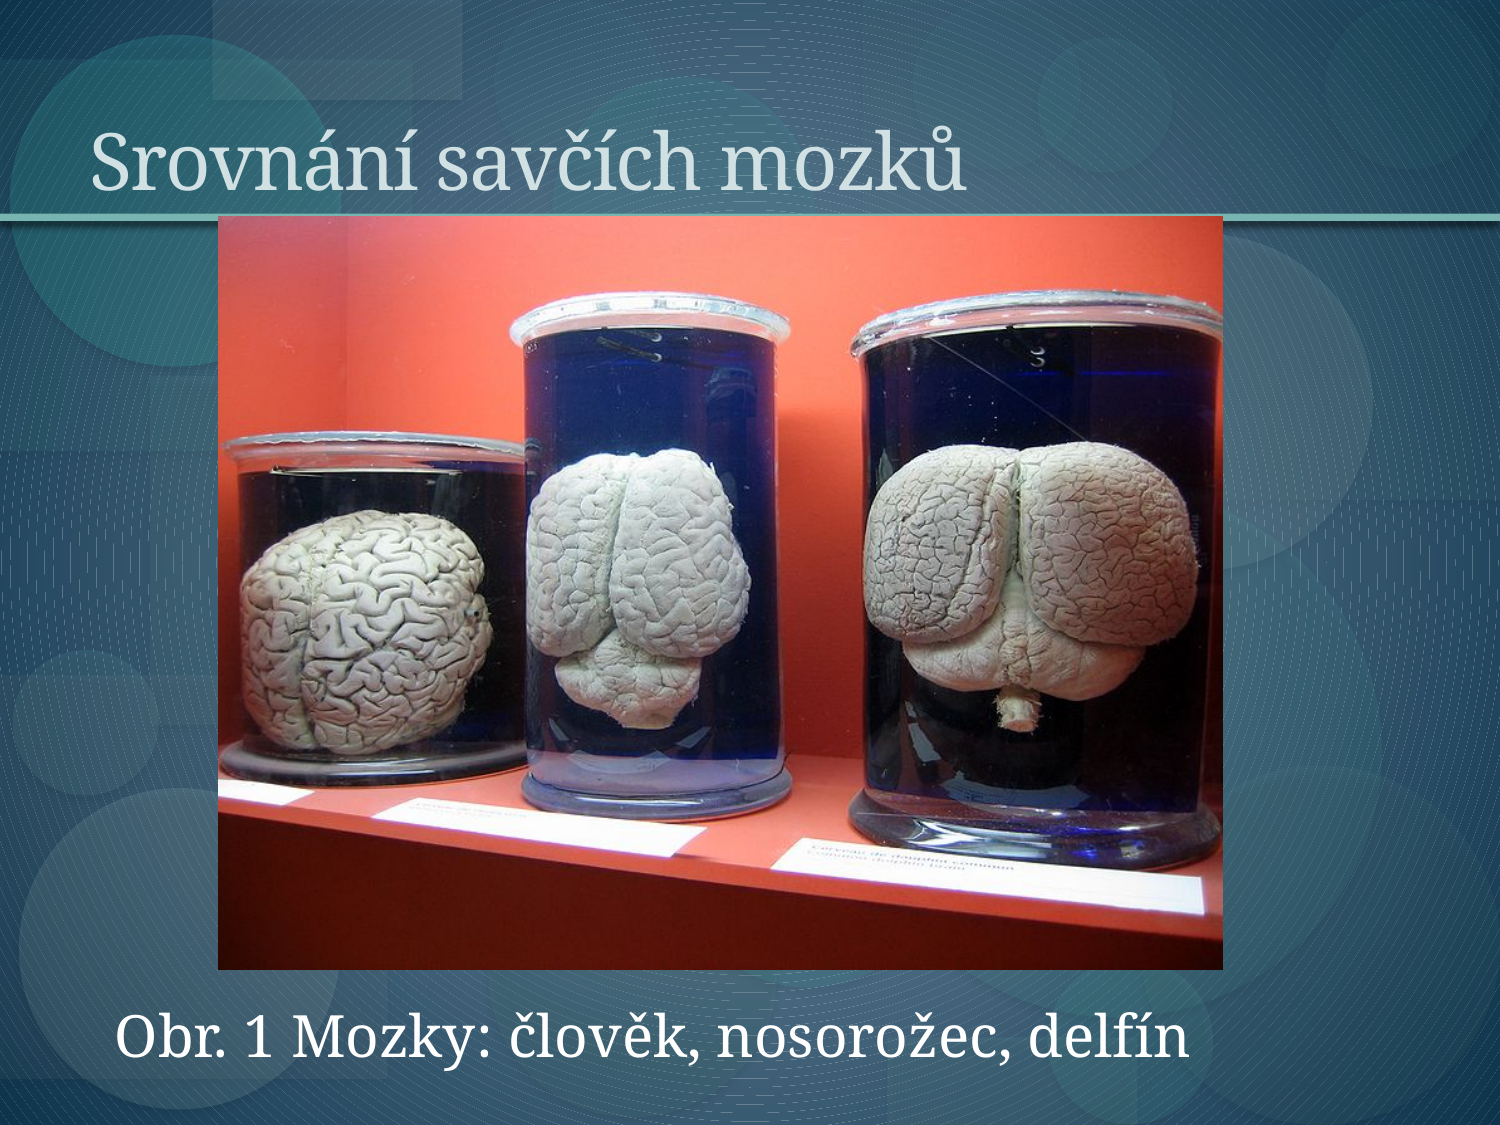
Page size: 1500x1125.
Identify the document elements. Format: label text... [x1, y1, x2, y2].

title Srovnání savčích mozků [75, 26, 1425, 214]
list Obr. 1 Mozky: člověk, nosorožec, delfín [100, 999, 1451, 1078]
picture [218, 215, 1223, 970]
